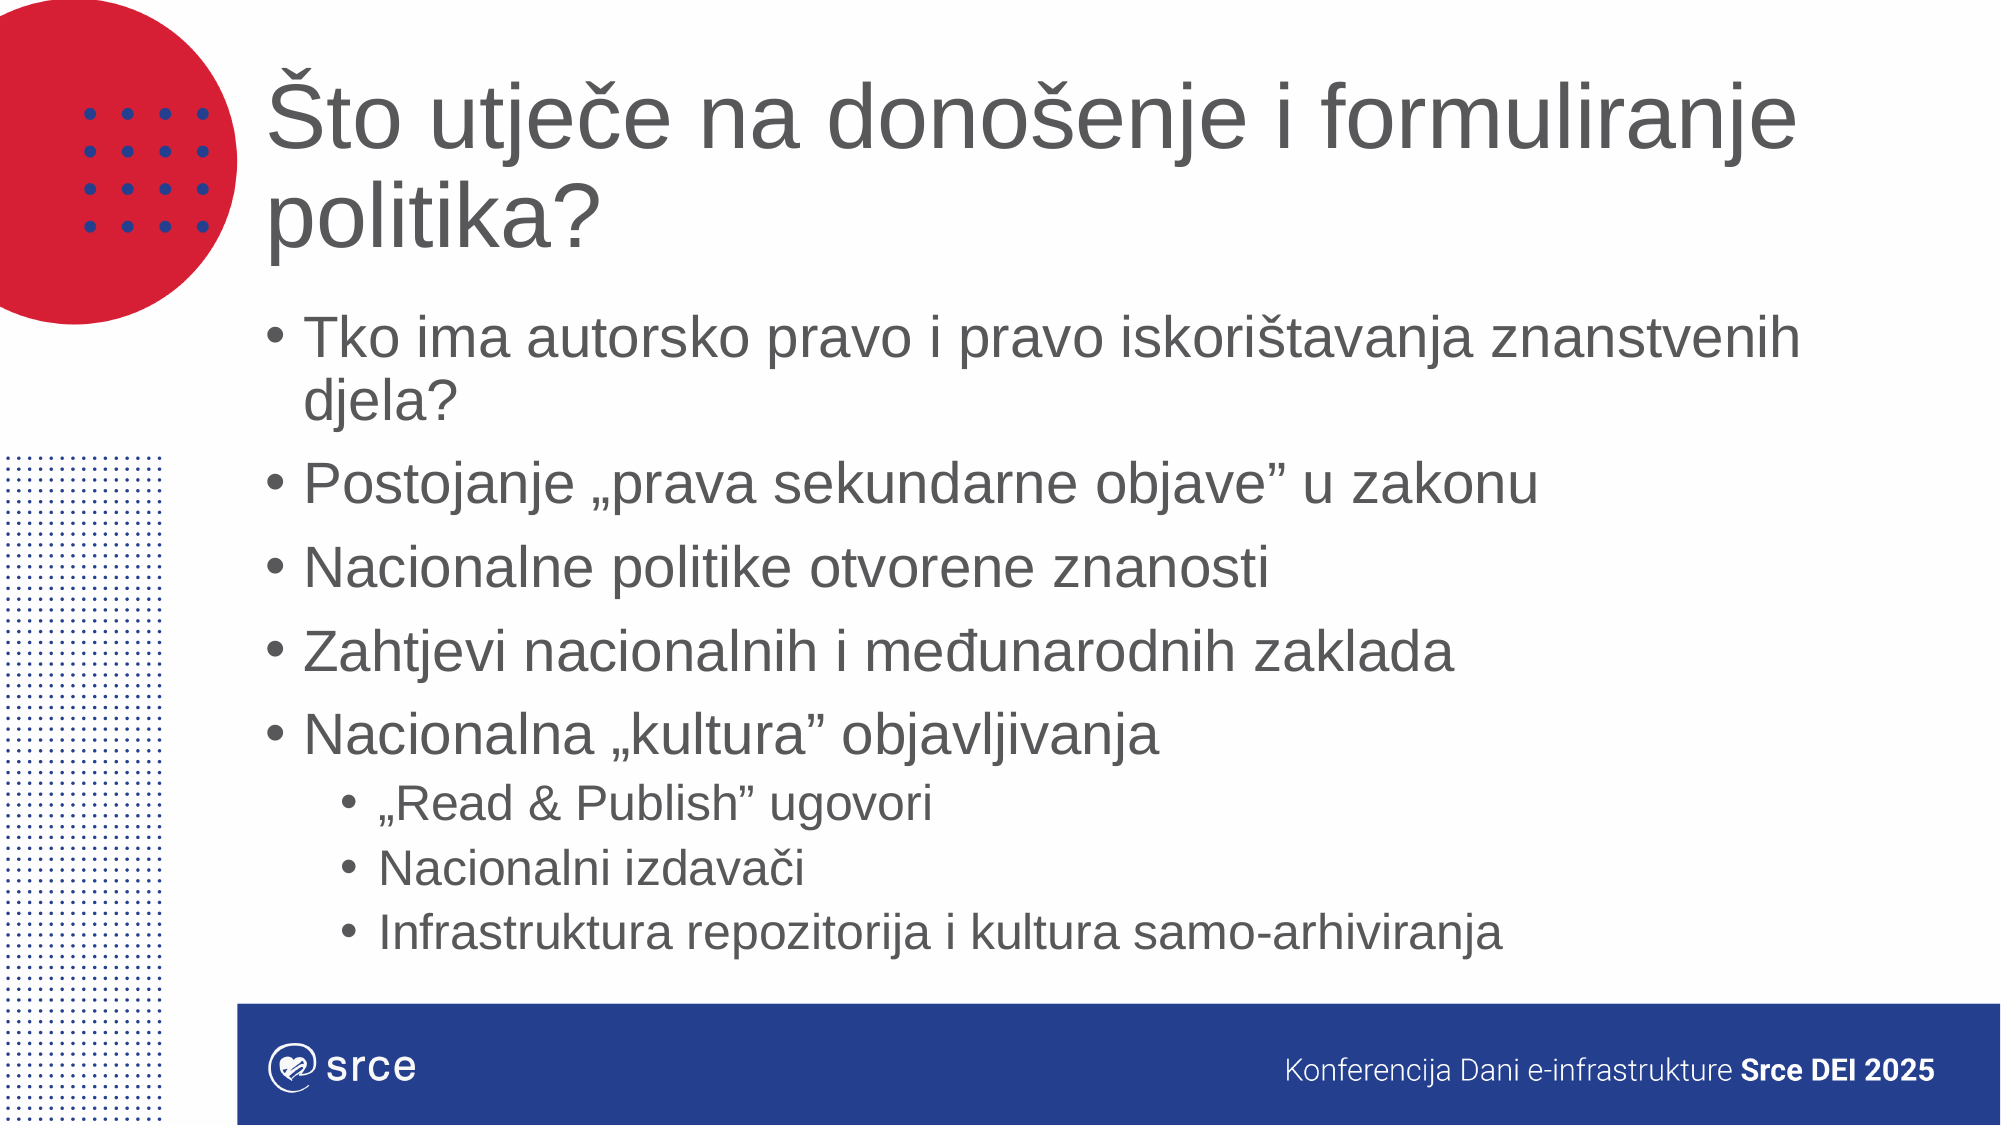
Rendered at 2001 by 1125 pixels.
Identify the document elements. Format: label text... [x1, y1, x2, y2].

list Tko ima autorsko pravo i pravo iskorištavanja znanstvenih djela? Postojanje „prava sekundarne objave” u zakonu Nacionalne politike otvorene znanosti Zahtjevi nacionalnih i međunarodnih zaklada Nacionalna „kultura” objavljivanja „Read & Publish” ugovori Nacionalni izdavači Infrastruktura repozitorija i kultura samo-arhiviranja [250, 299, 1863, 1014]
title Što utječe na donošenje i formuliranje politika? [250, 59, 1863, 278]
picture [0, 0, 2001, 1125]
